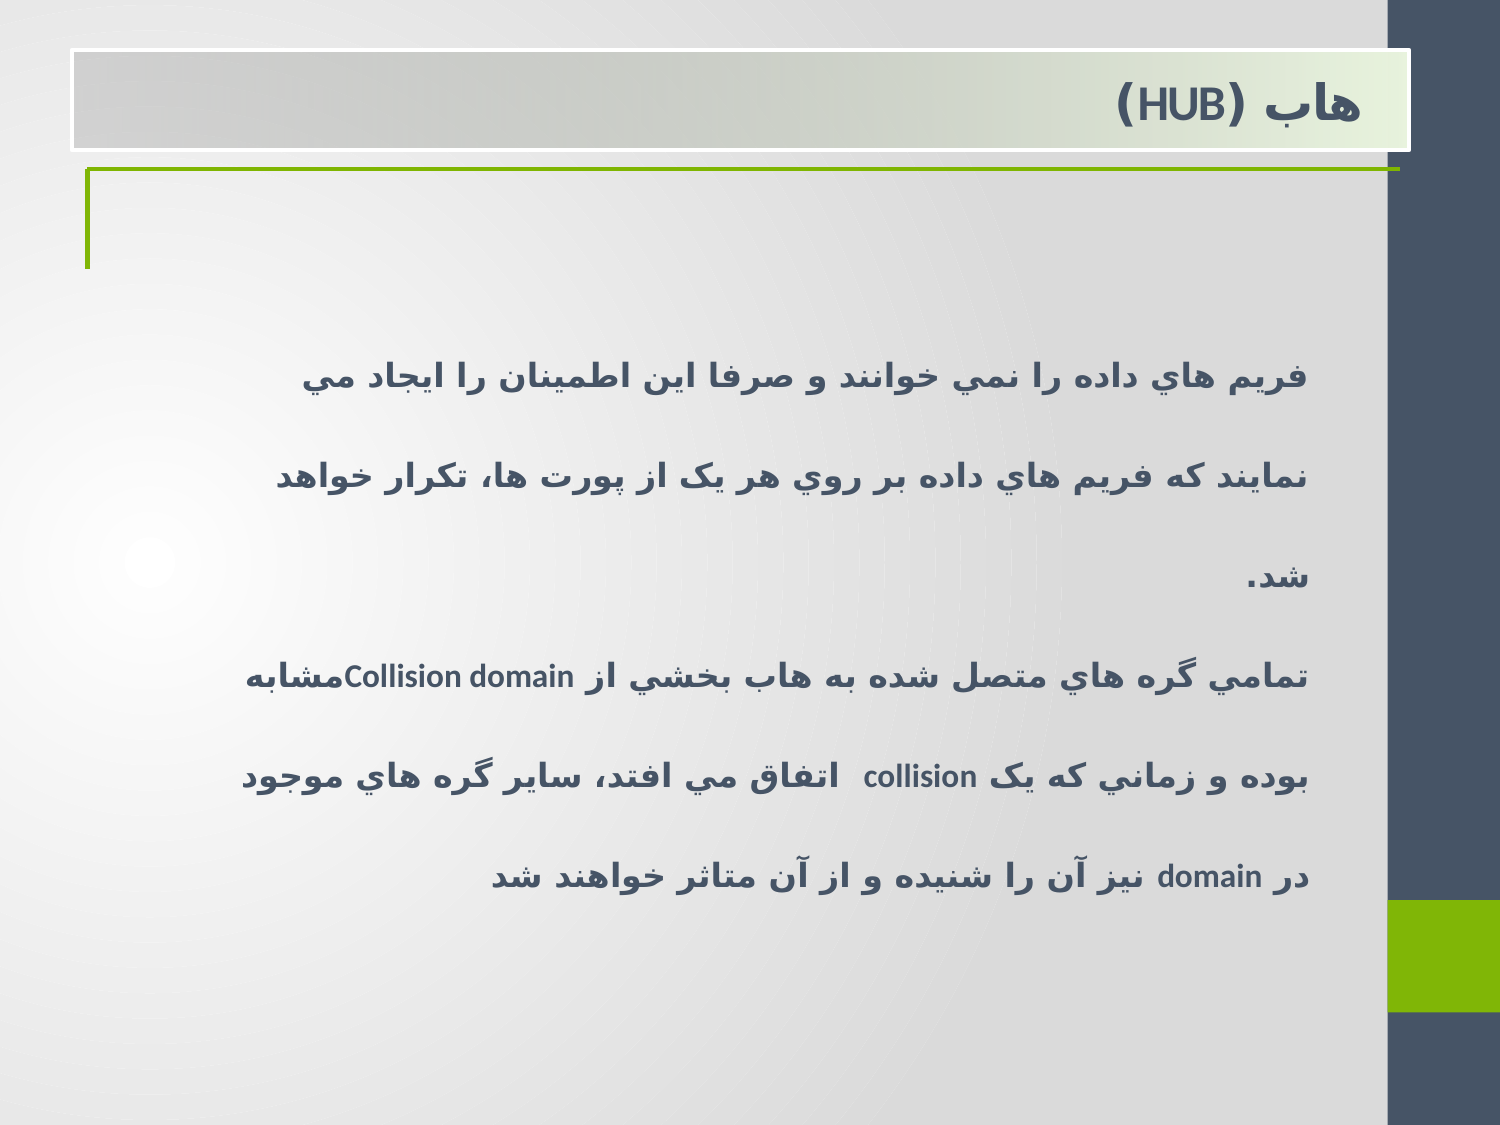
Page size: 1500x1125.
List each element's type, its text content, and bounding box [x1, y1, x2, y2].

text_box فريم هاي داده را نمي خوانند و صرفا اين اطمينان را ايجاد مي نمايند که فريم هاي داده بر روي هر يک از پورت ها، تکرار خواهد شد. تمامي گره هاي متصل شده به هاب بخشي از Collision domainمشابه بوده و زماني که يک collision اتفاق مي افتد، ساير گره هاي موجود در domain نيز آن را شنيده و از آن متاثر خواهند شد [187, 287, 1325, 901]
text_box هاب (HUB) [70, 48, 1411, 152]
